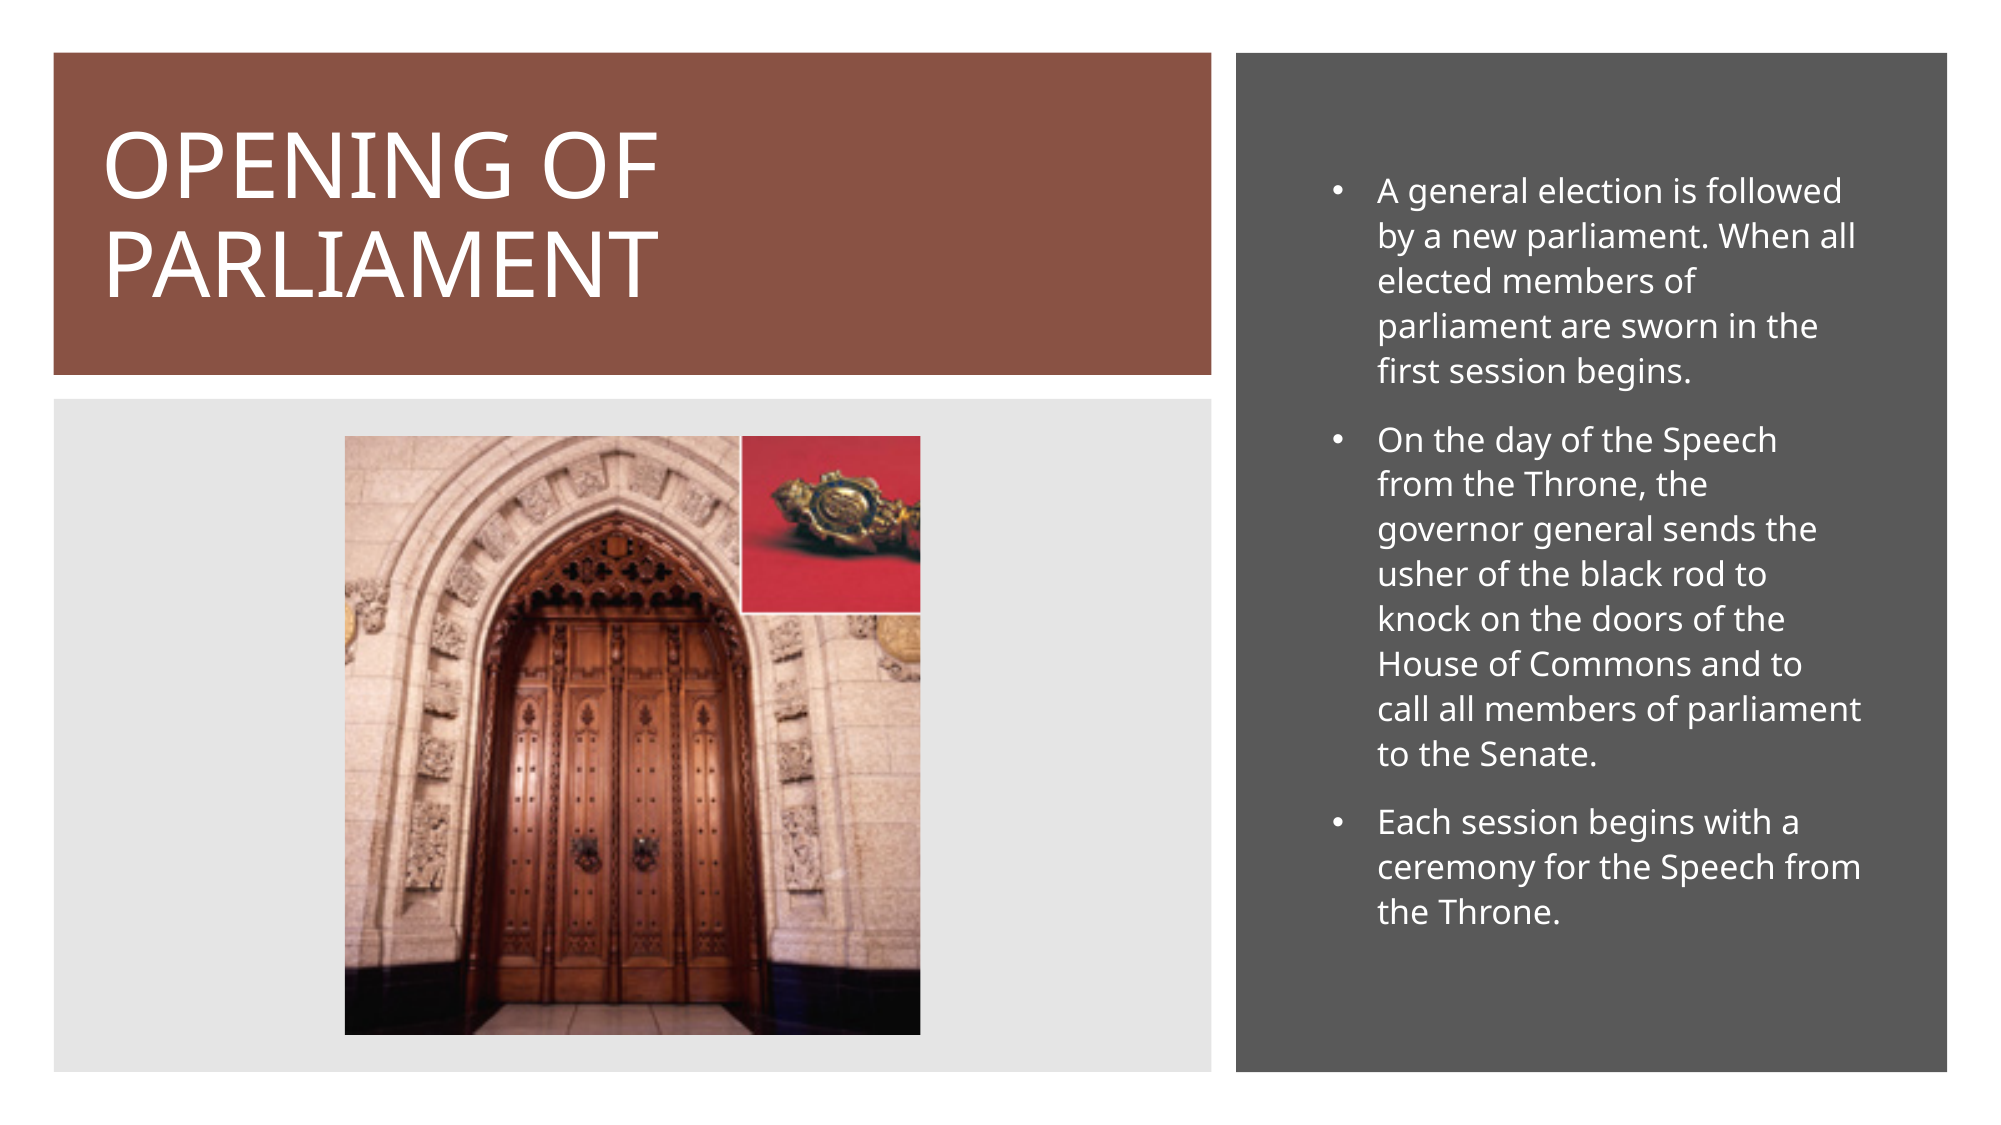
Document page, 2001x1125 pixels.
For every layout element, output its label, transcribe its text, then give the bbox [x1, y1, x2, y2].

text_box [53, 398, 1212, 1073]
picture [344, 436, 921, 1035]
text_box [1235, 52, 1948, 1073]
text_box A general election is followed by a new parliament. When all elected members of parliament are sworn in the first session begins. On the day of the Speech from the Throne, the governor general sends the usher of the black rod to knock on the doors of the House of Commons and to call all members of parliament to the Senate. Each session begins with a ceremony for the Speech from the Throne. [1317, 150, 1879, 947]
text_box [53, 52, 1212, 376]
text_box OPENING OF PARLIAMENT [85, 84, 1168, 352]
